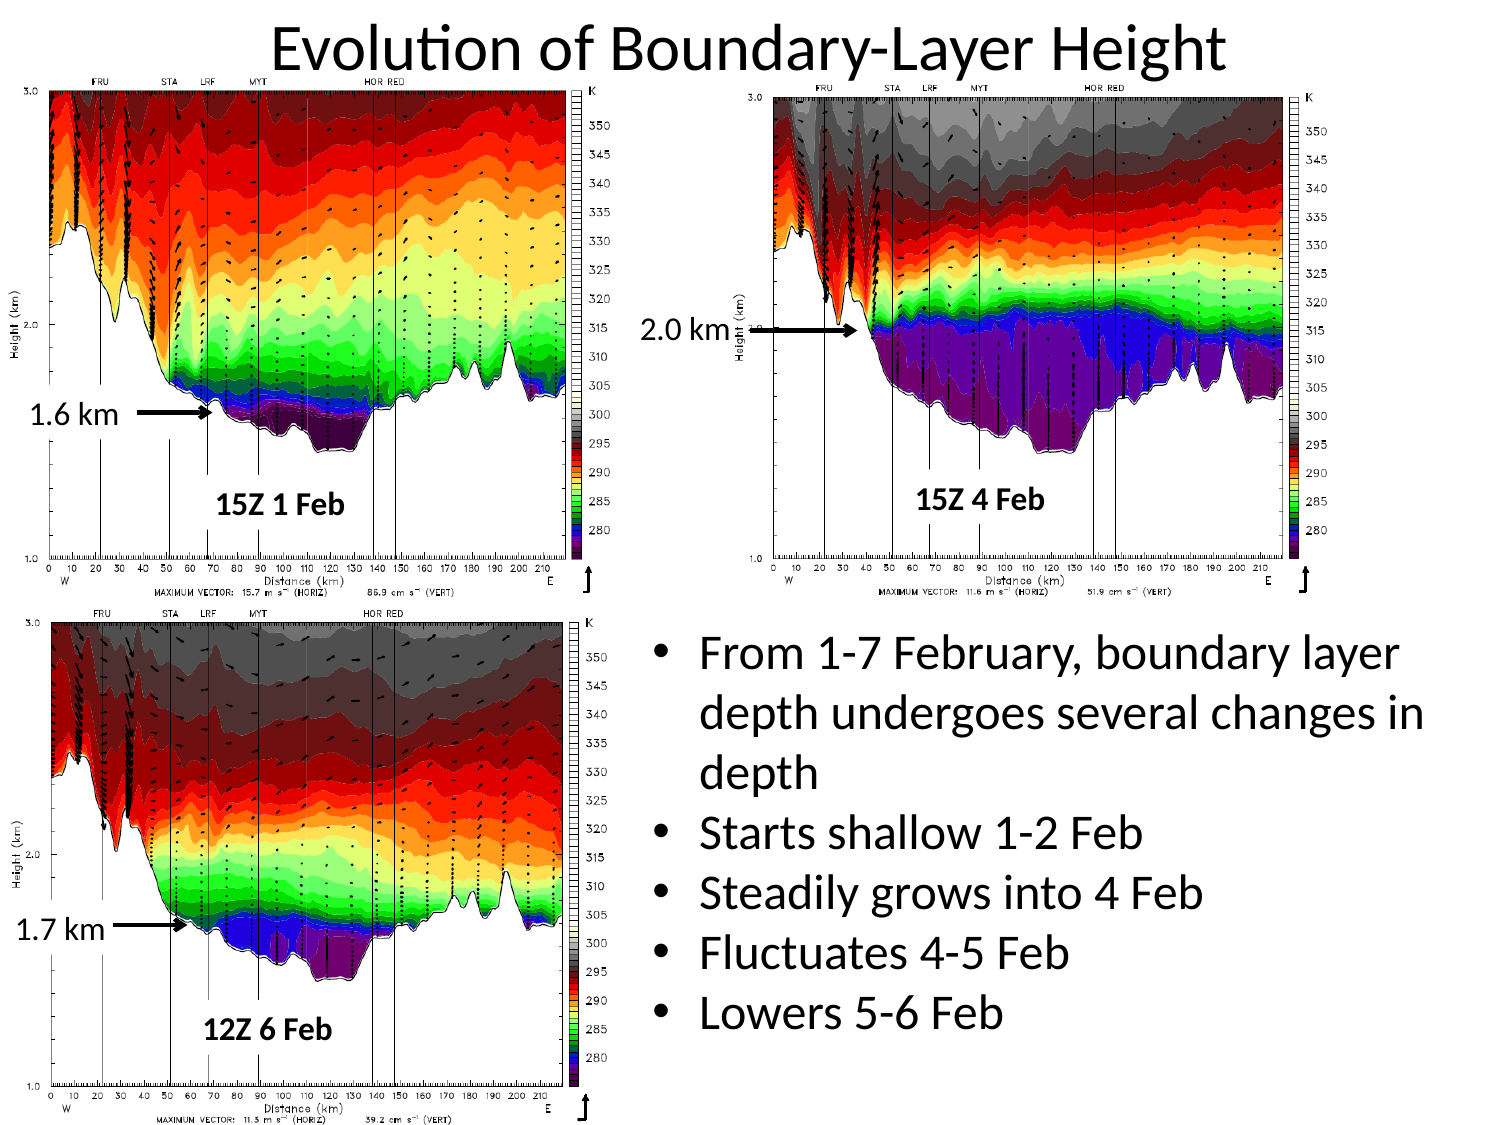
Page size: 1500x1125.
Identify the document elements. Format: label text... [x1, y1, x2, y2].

text_box From 1-7 February, boundary layer depth undergoes several changes in depth Starts shallow 1-2 Feb Steadily grows into 4 Feb Fluctuates 4-5 Feb Lowers 5-6 Feb [637, 612, 1488, 1108]
title Evolution of Boundary-Layer Height [75, 0, 1425, 88]
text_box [0, 602, 613, 1125]
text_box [0, 74, 613, 597]
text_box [624, 74, 1329, 597]
